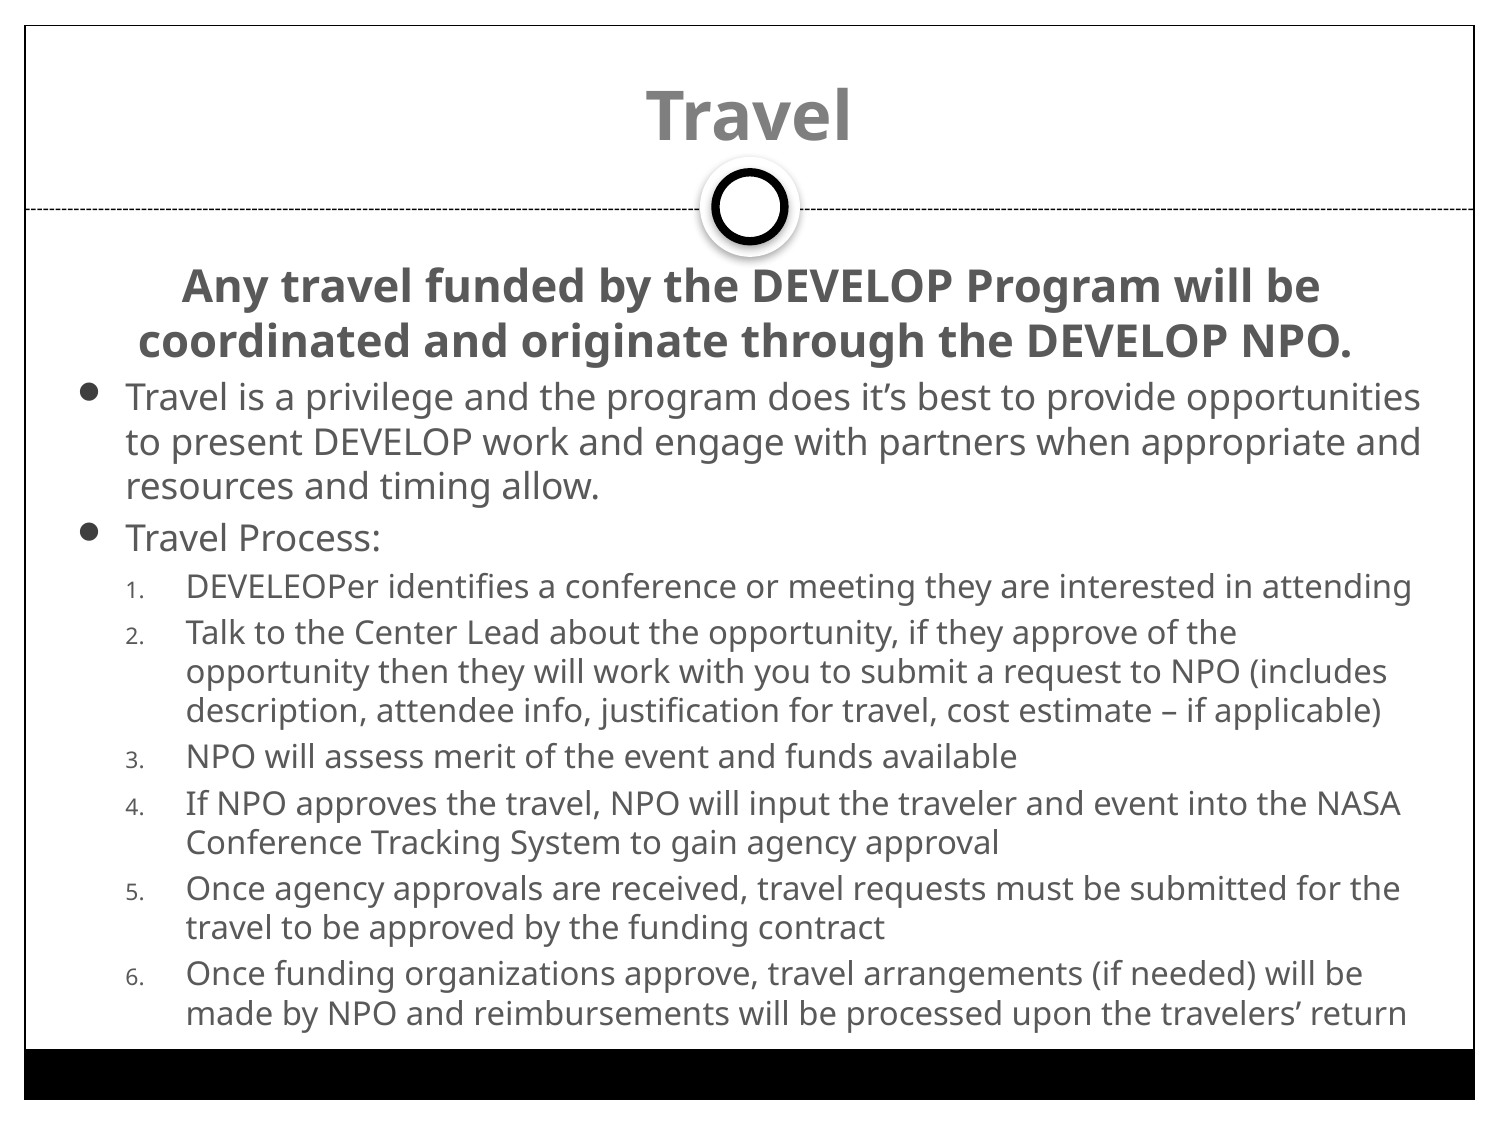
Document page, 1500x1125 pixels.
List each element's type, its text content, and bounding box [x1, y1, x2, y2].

title Travel [49, 37, 1450, 162]
list Any travel funded by the DEVELOP Program will be coordinated and originate through the DEVELOP NPO. Travel is a privilege and the program does it’s best to provide opportunities to present DEVELOP work and engage with partners when appropriate and resources and timing allow. Travel Process: DEVELEOPer identifies a conference or meeting they are interested in attending Talk to the Center Lead about the opportunity, if they approve of the opportunity then they will work with you to submit a request to NPO (includes description, attendee info, justification for travel, cost estimate – if applicable) NPO will assess merit of the event and funds available If NPO approves the travel, NPO will input the traveler and event into the NASA Conference Tracking System to gain agency approval Once agency approvals are received, travel requests must be submitted for the travel to be approved by the funding contract Once funding organizations approve, travel arrangements (if needed) will be made by NPO and reimbursements will be processed upon the travelers’ return [62, 249, 1441, 1050]
